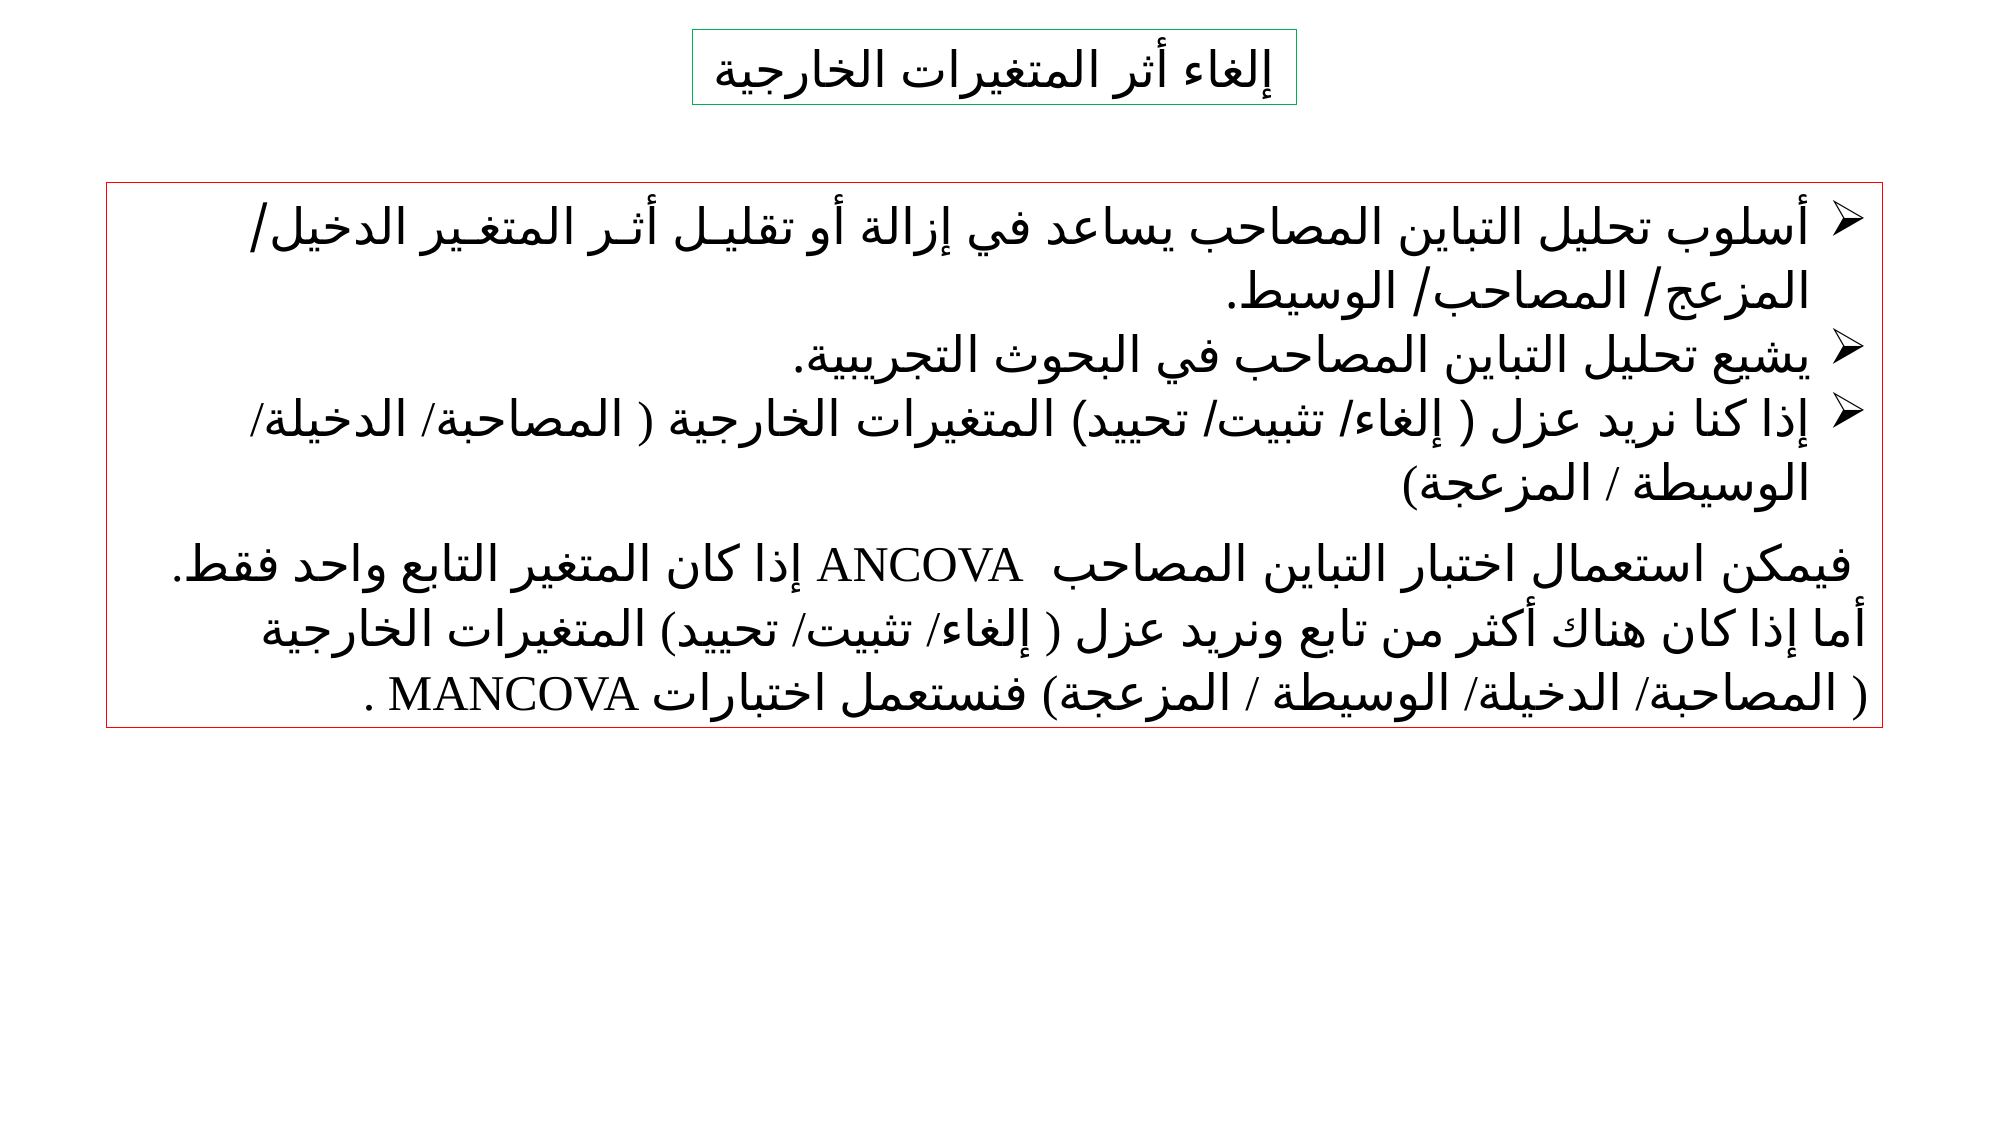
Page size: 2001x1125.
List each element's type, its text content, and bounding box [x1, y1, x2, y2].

text_box إلغاء أثر المتغيرات الخارجية [692, 29, 1297, 105]
text_box أسلوب تحليل التباين المصاحب يساعد في إزالة أو تقليـل أثـر المتغـير الدخيل/ المزعج/ المصاحب/ الوسيط. يشيع تحليل التباين المصاحب في البحوث التجريبية. إذا كنا نريد عزل ( إلغاء/ تثبيت/ تحييد) المتغيرات الخارجية ( المصاحبة/ الدخيلة/ الوسيطة / المزعجة) فيمكن استعمال اختبار التباين المصاحب ANCOVA إذا كان المتغير التابع واحد فقط. أما إذا كان هناك أكثر من تابع ونريد عزل ( إلغاء/ تثبيت/ تحييد) المتغيرات الخارجية ( المصاحبة/ الدخيلة/ الوسيطة / المزعجة) فنستعمل اختبارات MANCOVA . [106, 182, 1883, 728]
